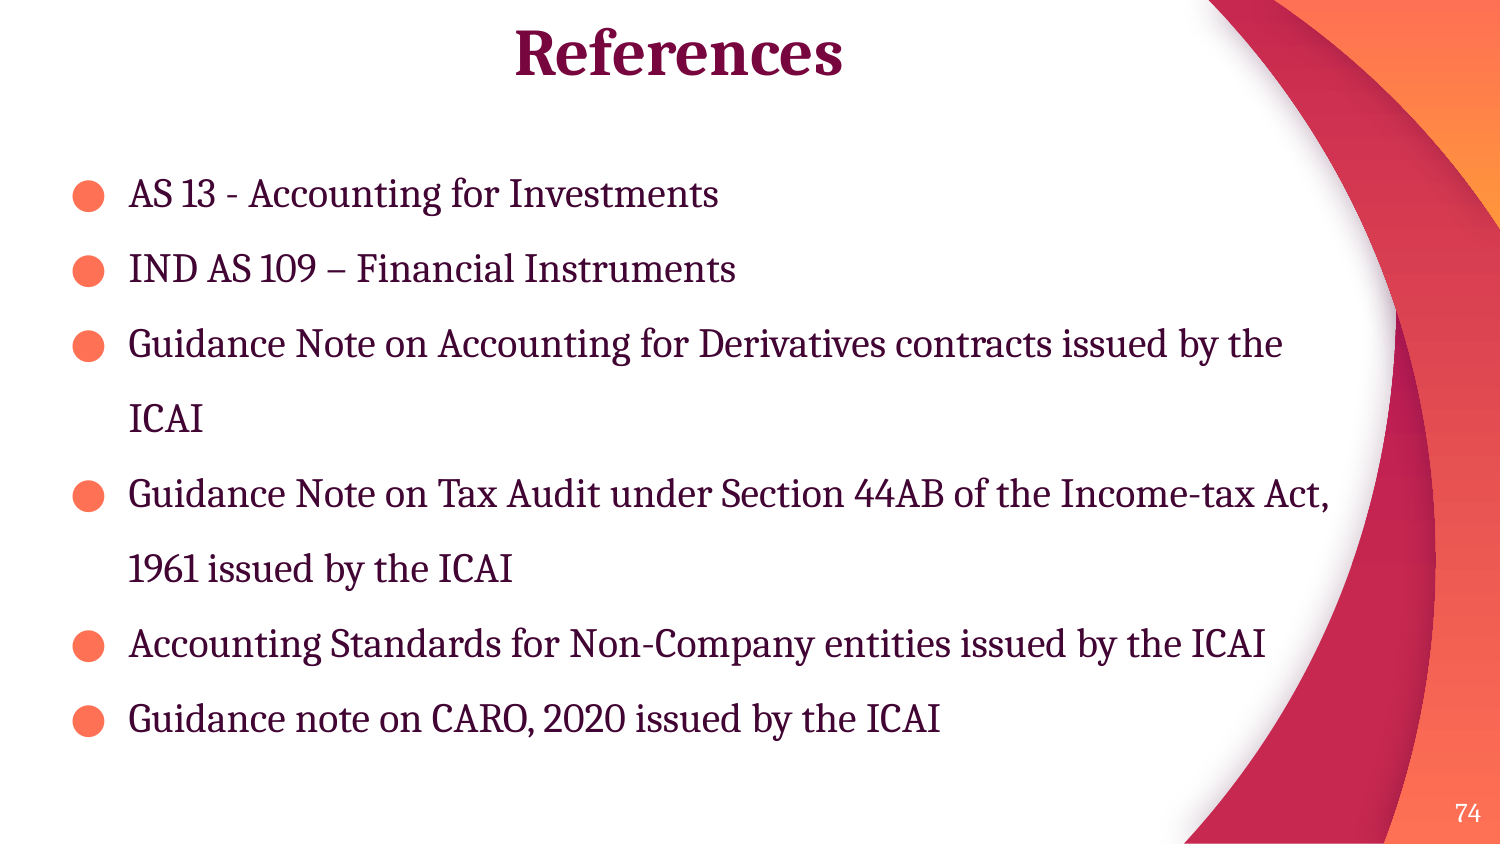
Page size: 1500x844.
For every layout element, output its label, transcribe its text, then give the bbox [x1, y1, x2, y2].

title References [108, 0, 1251, 84]
text_box AS 13 - Accounting for Investments IND AS 109 – Financial Instruments Guidance Note on Accounting for Derivatives contracts issued by the ICAI Guidance Note on Tax Audit under Section 44AB of the Income-tax Act, 1961 issued by the ICAI Accounting Standards for Non-Company entities issued by the ICAI Guidance note on CARO, 2020 issued by the ICAI [53, 141, 1351, 746]
slide_number 74 [1391, 779, 1482, 844]
list [18, 84, 1316, 817]
